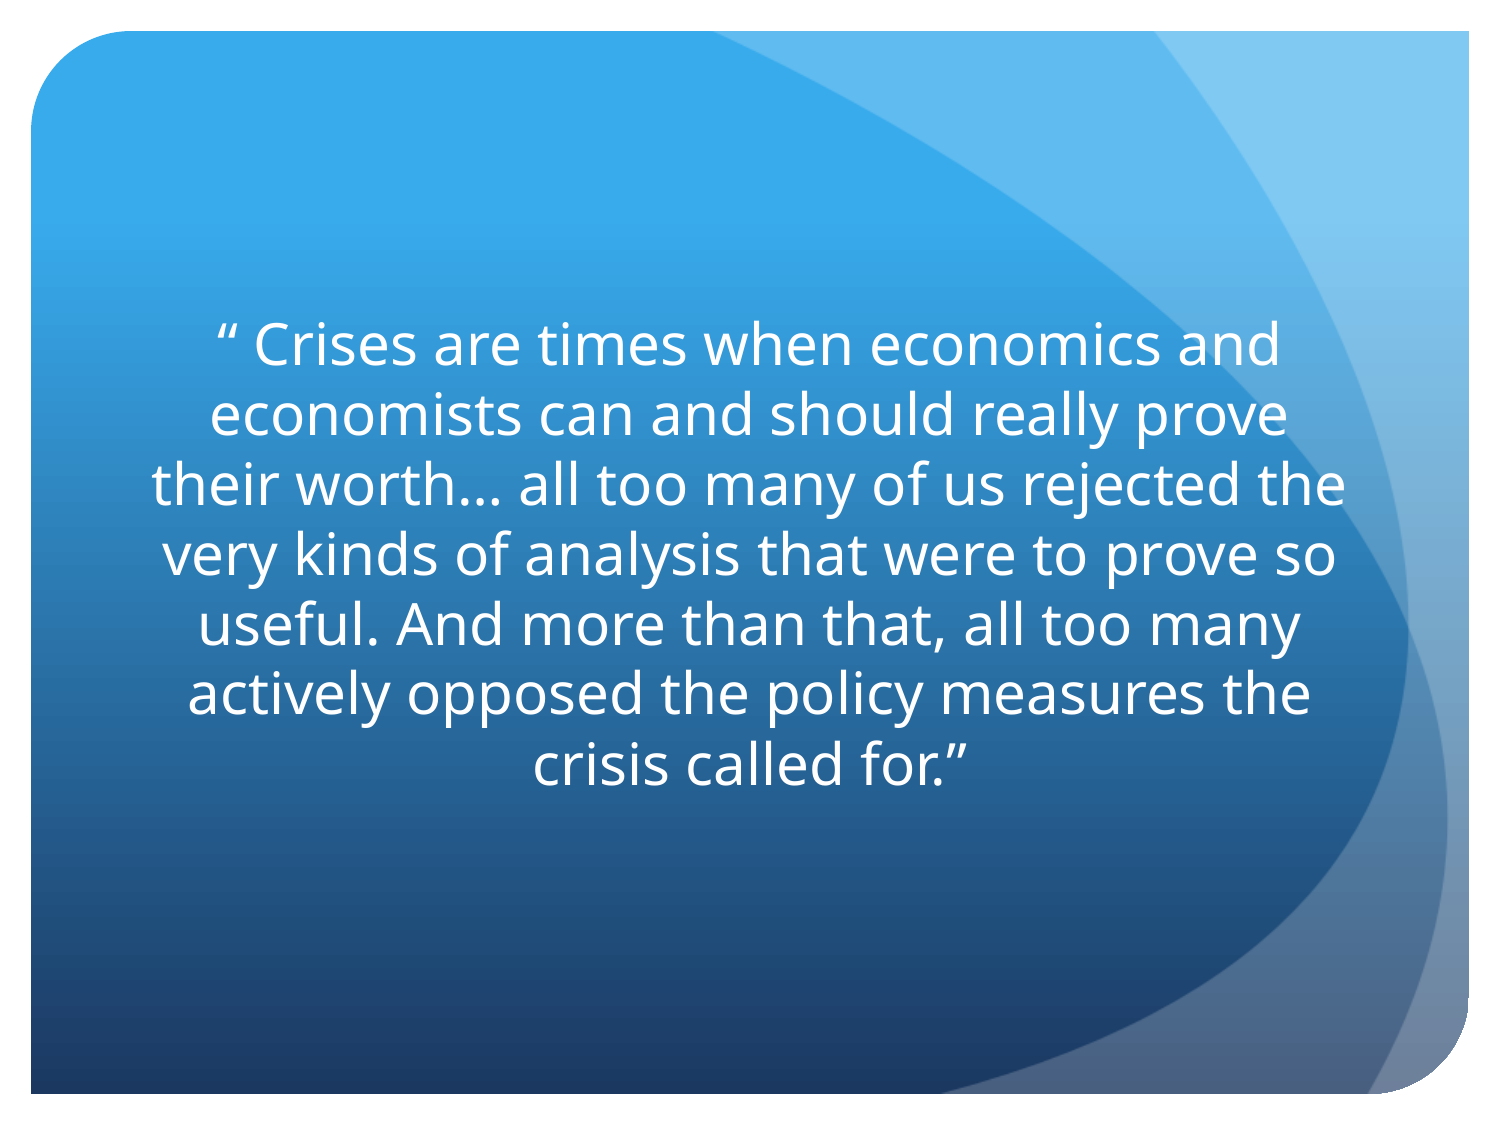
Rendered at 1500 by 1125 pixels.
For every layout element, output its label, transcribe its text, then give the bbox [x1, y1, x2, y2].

list “ Crises are times when economics and economists can and should really prove their worth… all too many of us rejected the very kinds of analysis that were to prove so useful. And more than that, all too many actively opposed the policy measures the crisis called for.” [127, 299, 1372, 991]
picture [24, 30, 1473, 1094]
